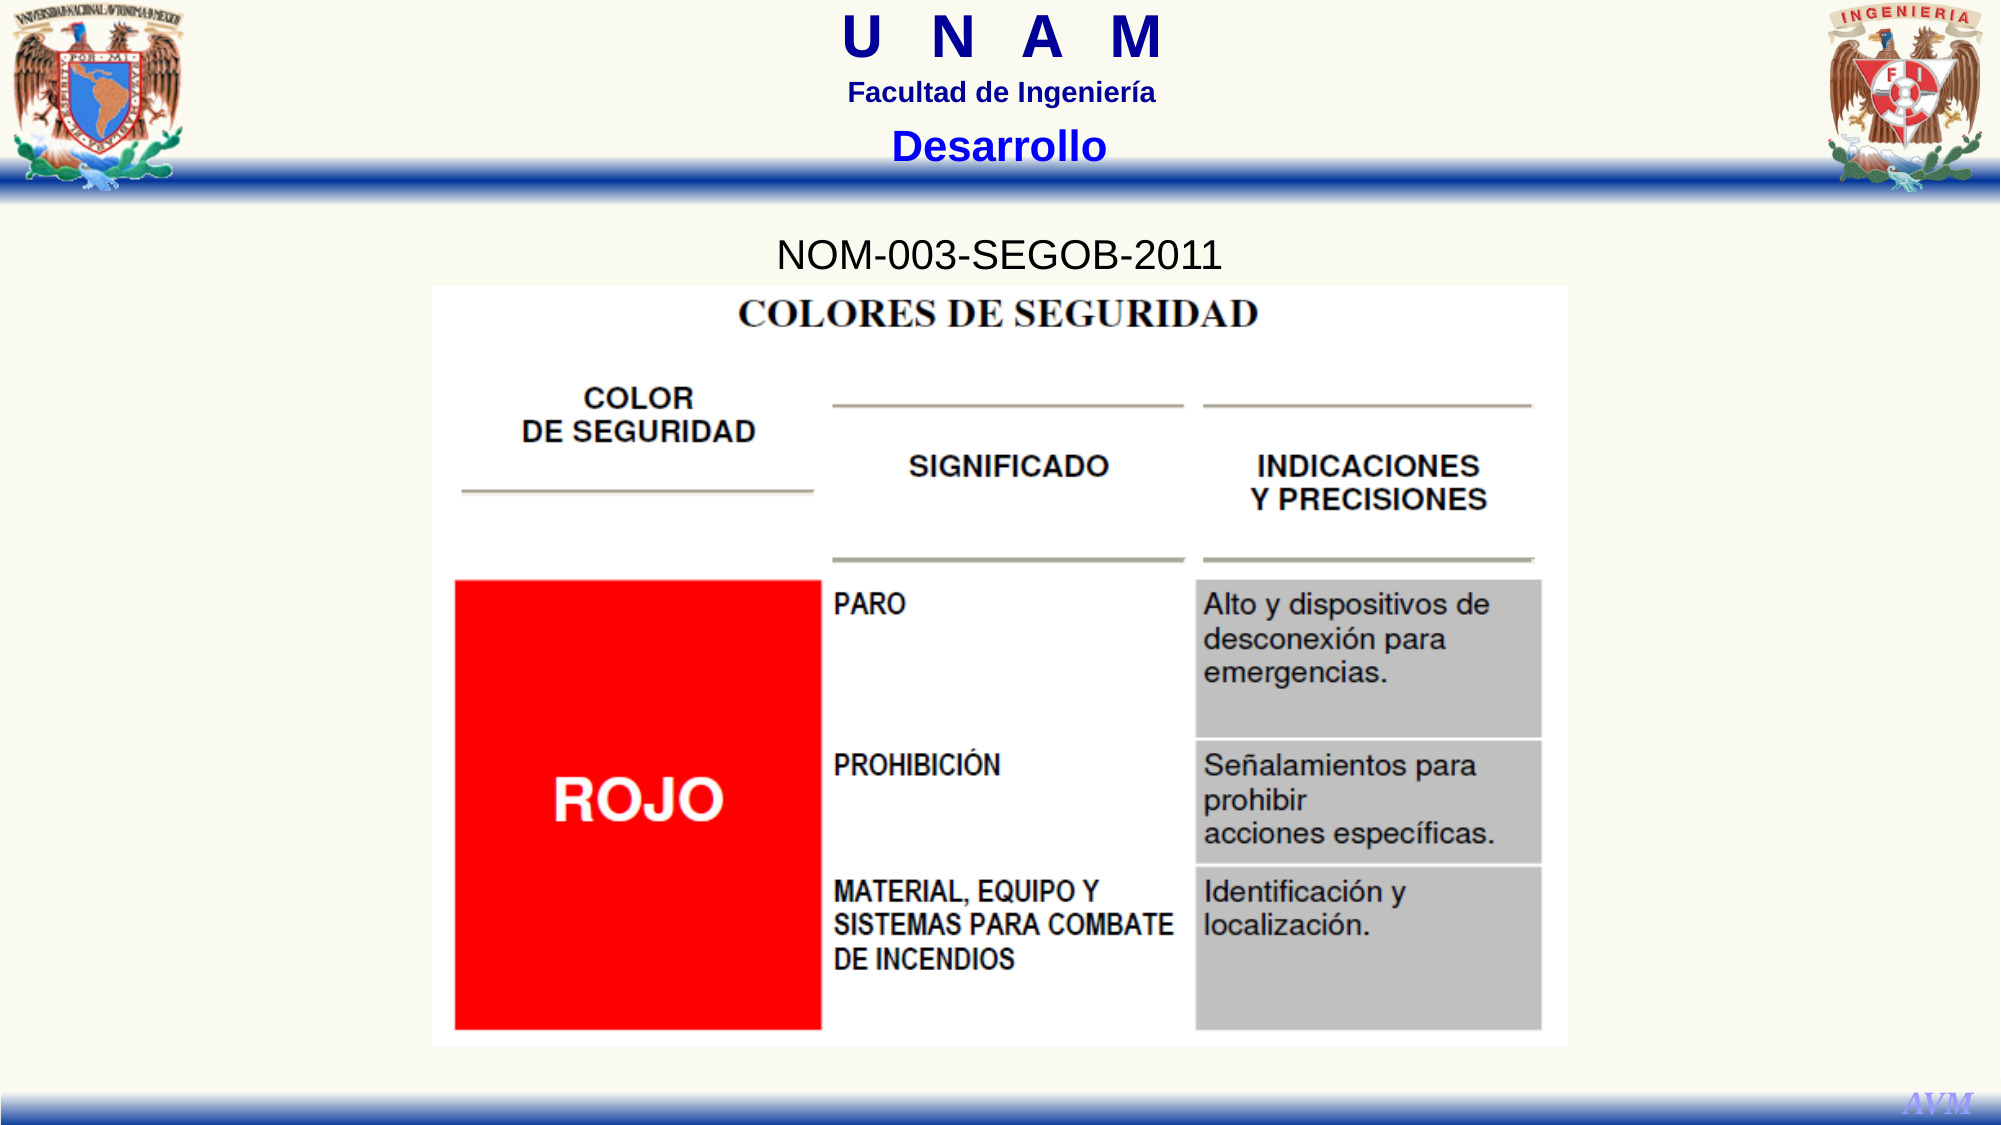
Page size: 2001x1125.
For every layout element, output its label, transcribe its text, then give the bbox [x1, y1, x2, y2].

text_box Desarrollo [876, 110, 1123, 178]
picture [430, 285, 1569, 1048]
picture [1822, 0, 1988, 201]
picture [10, 0, 189, 194]
text_box NOM-003-SEGOB-2011 [761, 220, 1239, 284]
